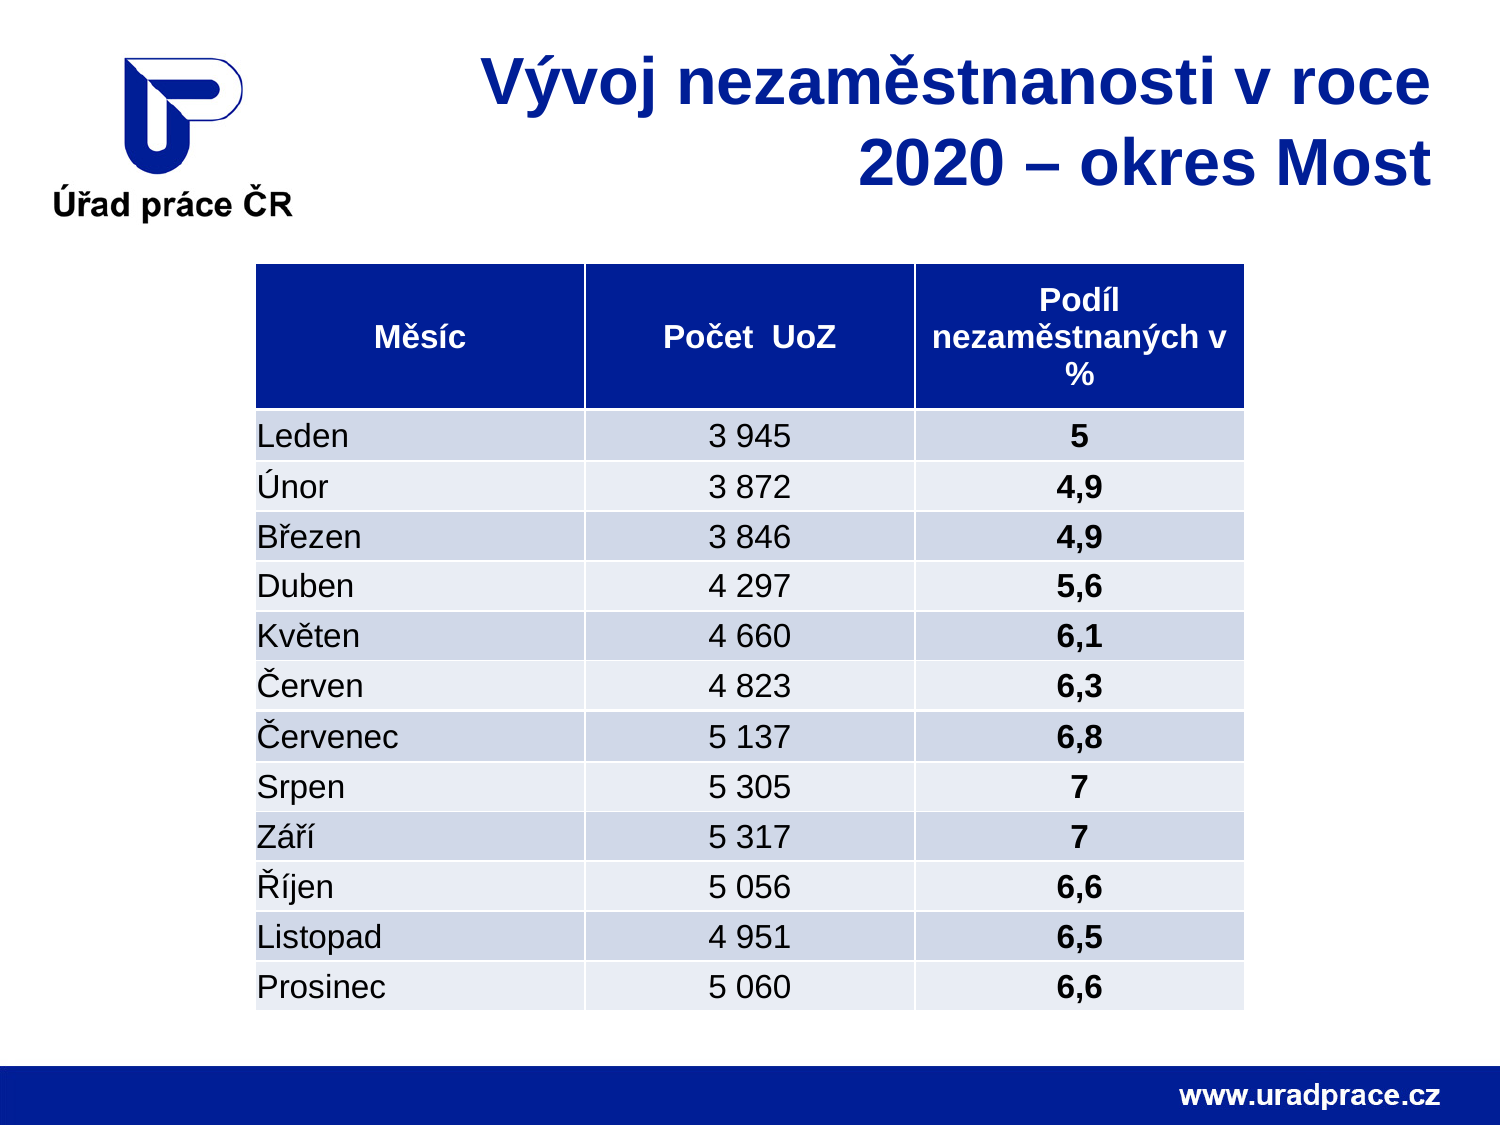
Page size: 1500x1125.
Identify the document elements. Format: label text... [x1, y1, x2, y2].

table_cell 6,8 [916, 712, 1244, 761]
table_cell Duben [256, 562, 584, 610]
table_cell 7 [916, 763, 1244, 811]
table_cell 4 297 [586, 562, 914, 610]
table_cell 3 945 [586, 411, 914, 460]
table_cell 6,3 [916, 661, 1244, 709]
picture [0, 0, 1500, 1125]
table_cell 5 305 [586, 763, 914, 811]
table_header Počet UoZ [586, 264, 914, 408]
table_cell 7 [916, 812, 1244, 860]
table_cell Říjen [256, 862, 584, 910]
table_cell Leden [256, 411, 584, 460]
table_cell 3 846 [586, 512, 914, 560]
table_cell 5 137 [586, 712, 914, 761]
table_cell 4 660 [586, 612, 914, 660]
table_cell Červenec [256, 712, 584, 761]
table_cell Srpen [256, 763, 584, 811]
text_box Vývoj nezaměstnanosti v roce 2020 – okres Most [360, 30, 1447, 256]
table_cell Květen [256, 612, 584, 660]
table_cell 5 056 [586, 862, 914, 910]
table_header Podíl nezaměstnaných v % [916, 264, 1244, 408]
table_cell Listopad [256, 912, 584, 960]
table_cell 5 060 [586, 962, 914, 1010]
table_cell 4,9 [916, 512, 1244, 560]
table_cell 4,9 [916, 462, 1244, 510]
table_cell 6,6 [916, 962, 1244, 1010]
table_cell 4 951 [586, 912, 914, 960]
table_cell 5,6 [916, 562, 1244, 610]
table_cell 3 872 [586, 462, 914, 510]
table_cell Březen [256, 512, 584, 560]
table_cell 5 317 [586, 812, 914, 860]
table_cell 6,6 [916, 862, 1244, 910]
table_cell Prosinec [256, 962, 584, 1010]
table_cell 4 823 [586, 661, 914, 709]
table_cell 6,1 [916, 612, 1244, 660]
table_header Měsíc [256, 264, 584, 408]
table_cell Červen [256, 661, 584, 709]
table_cell 6,5 [916, 912, 1244, 960]
table_cell Září [256, 812, 584, 860]
table_cell Únor [256, 462, 584, 510]
table_cell 5 [916, 411, 1244, 460]
